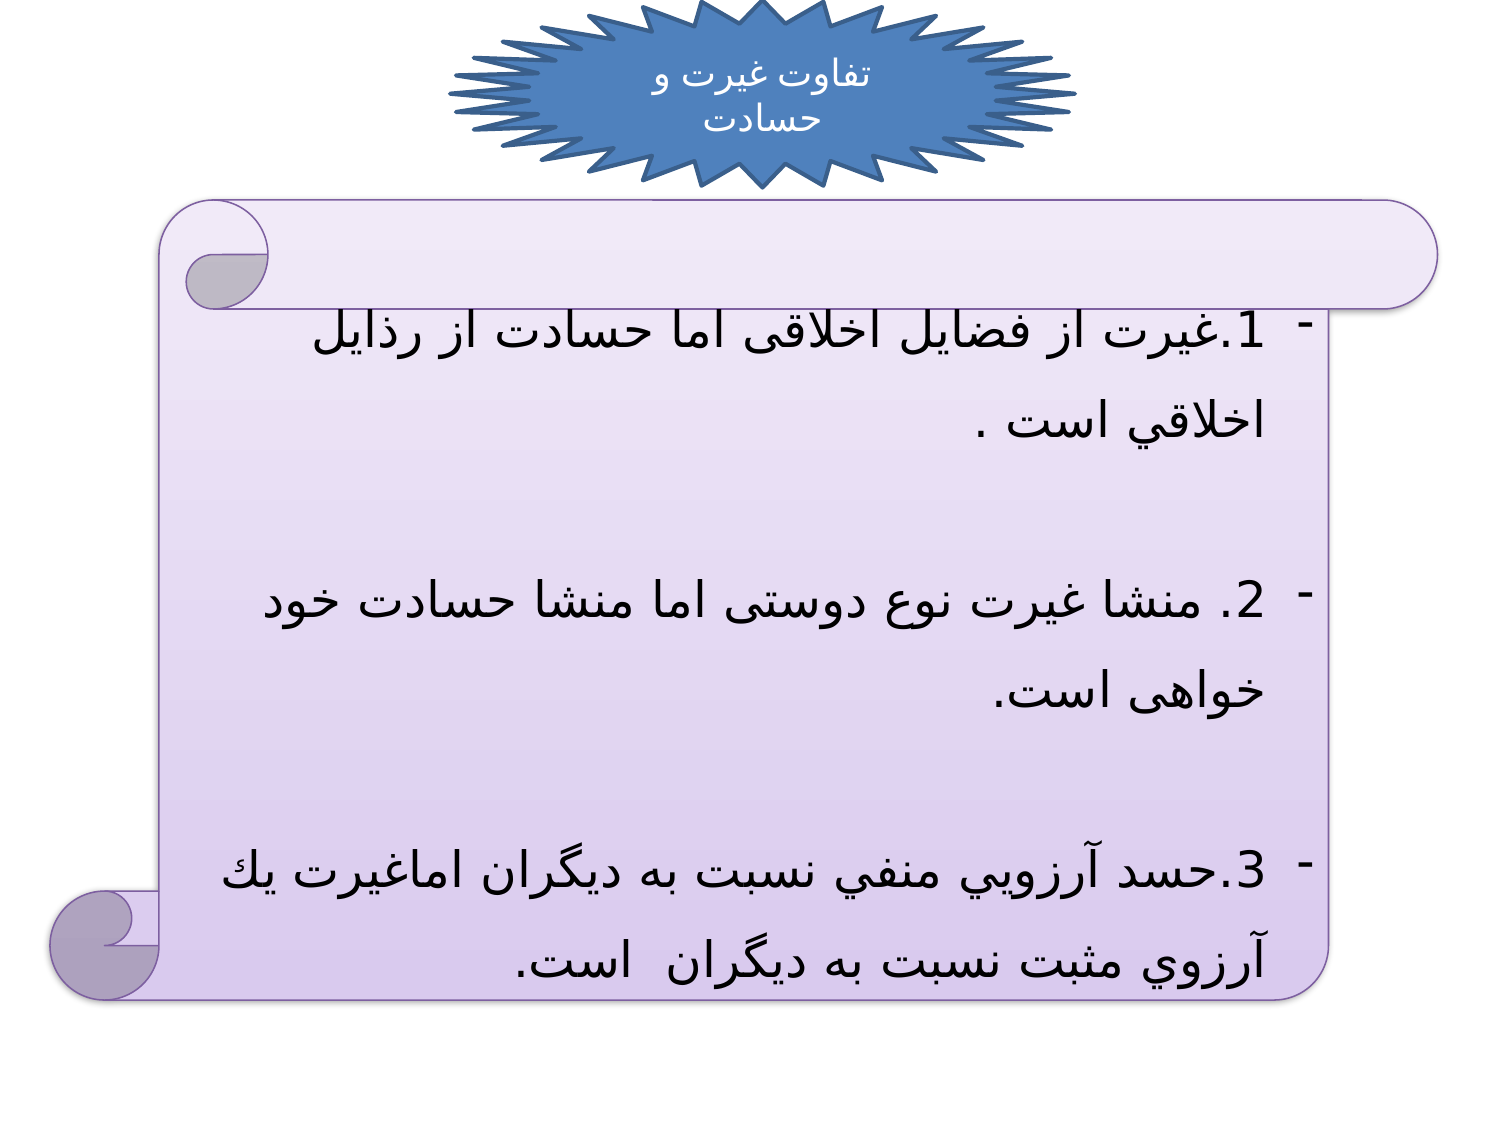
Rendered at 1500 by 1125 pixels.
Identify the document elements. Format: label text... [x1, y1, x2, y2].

text_box تفاوت غیرت و حسادت [447, 0, 1078, 190]
text_box 1.غیرت از فضایل اخلاقی اما حسادت از رذایل اخلاقي است . 2. منشا غیرت نوع دوستی اما منشا حسادت خود خواهی است. 3.حسد آرزويي منفي نسبت به ديگران اماغيرت يك آرزوي مثبت نسبت به ديگران است. [49, 199, 1439, 1001]
